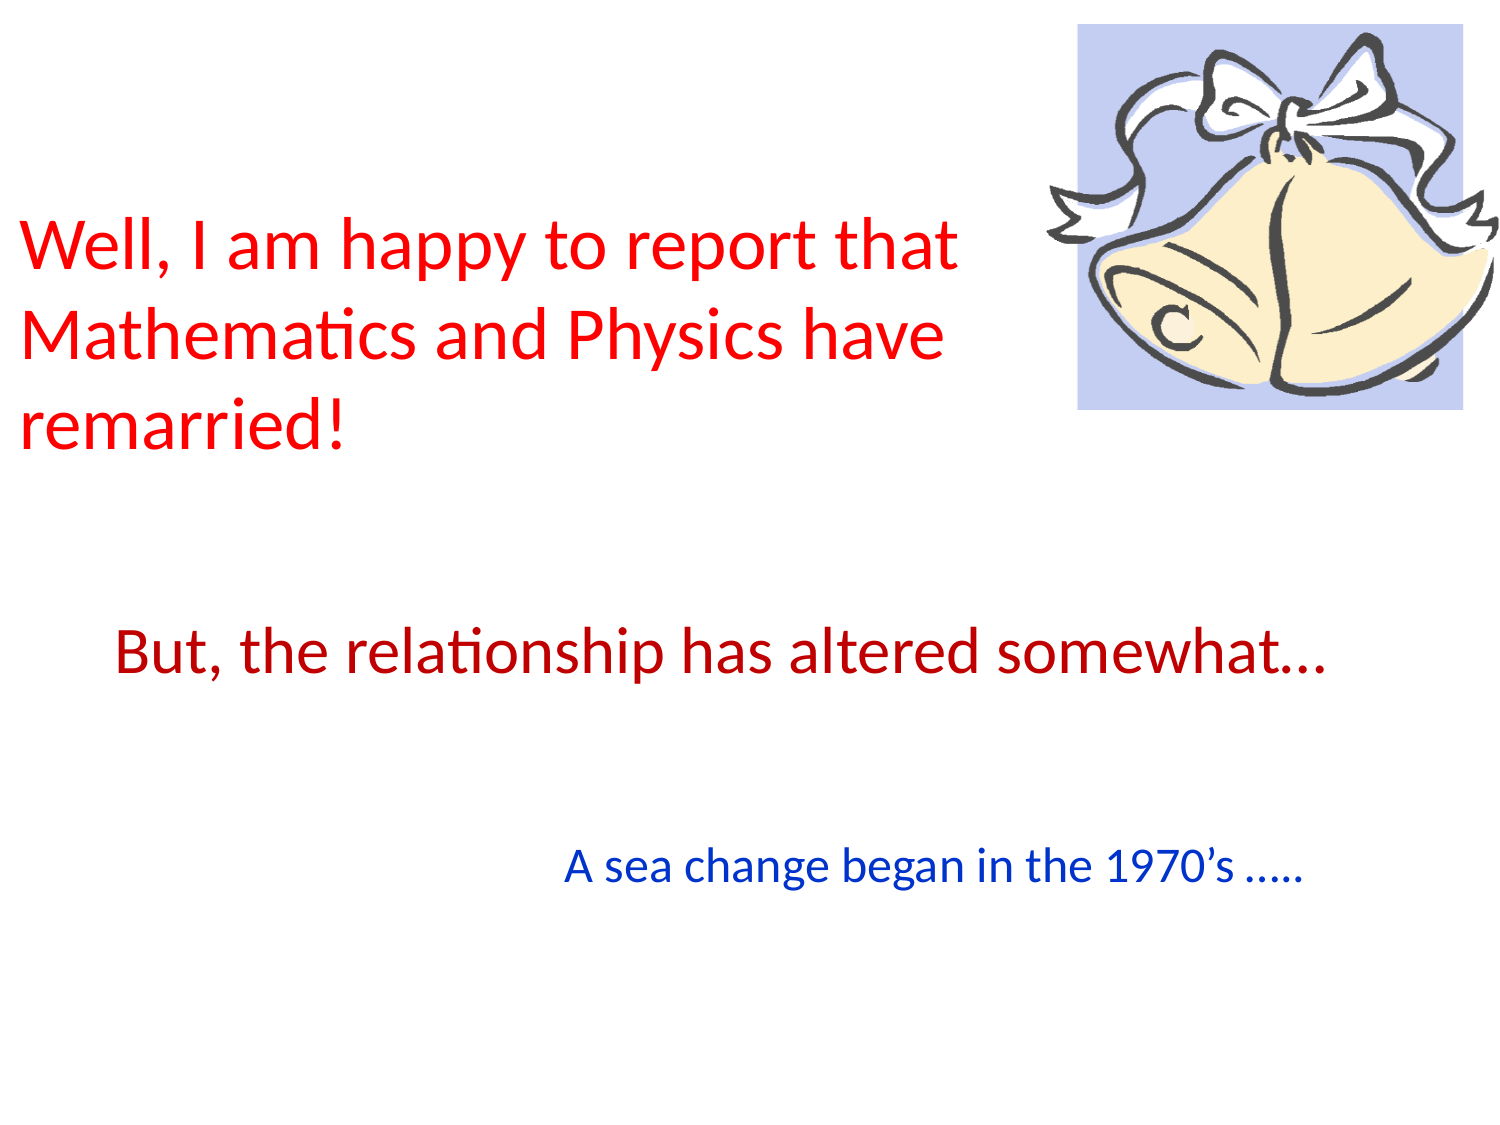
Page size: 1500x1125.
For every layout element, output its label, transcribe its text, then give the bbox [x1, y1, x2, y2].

text_box But, the relationship has altered somewhat… [99, 599, 1500, 695]
text_box A sea change began in the 1970’s ….. [549, 824, 1463, 900]
picture [1046, 24, 1499, 410]
text_box Well, I am happy to report that Mathematics and Physics have remarried! [4, 187, 1093, 473]
